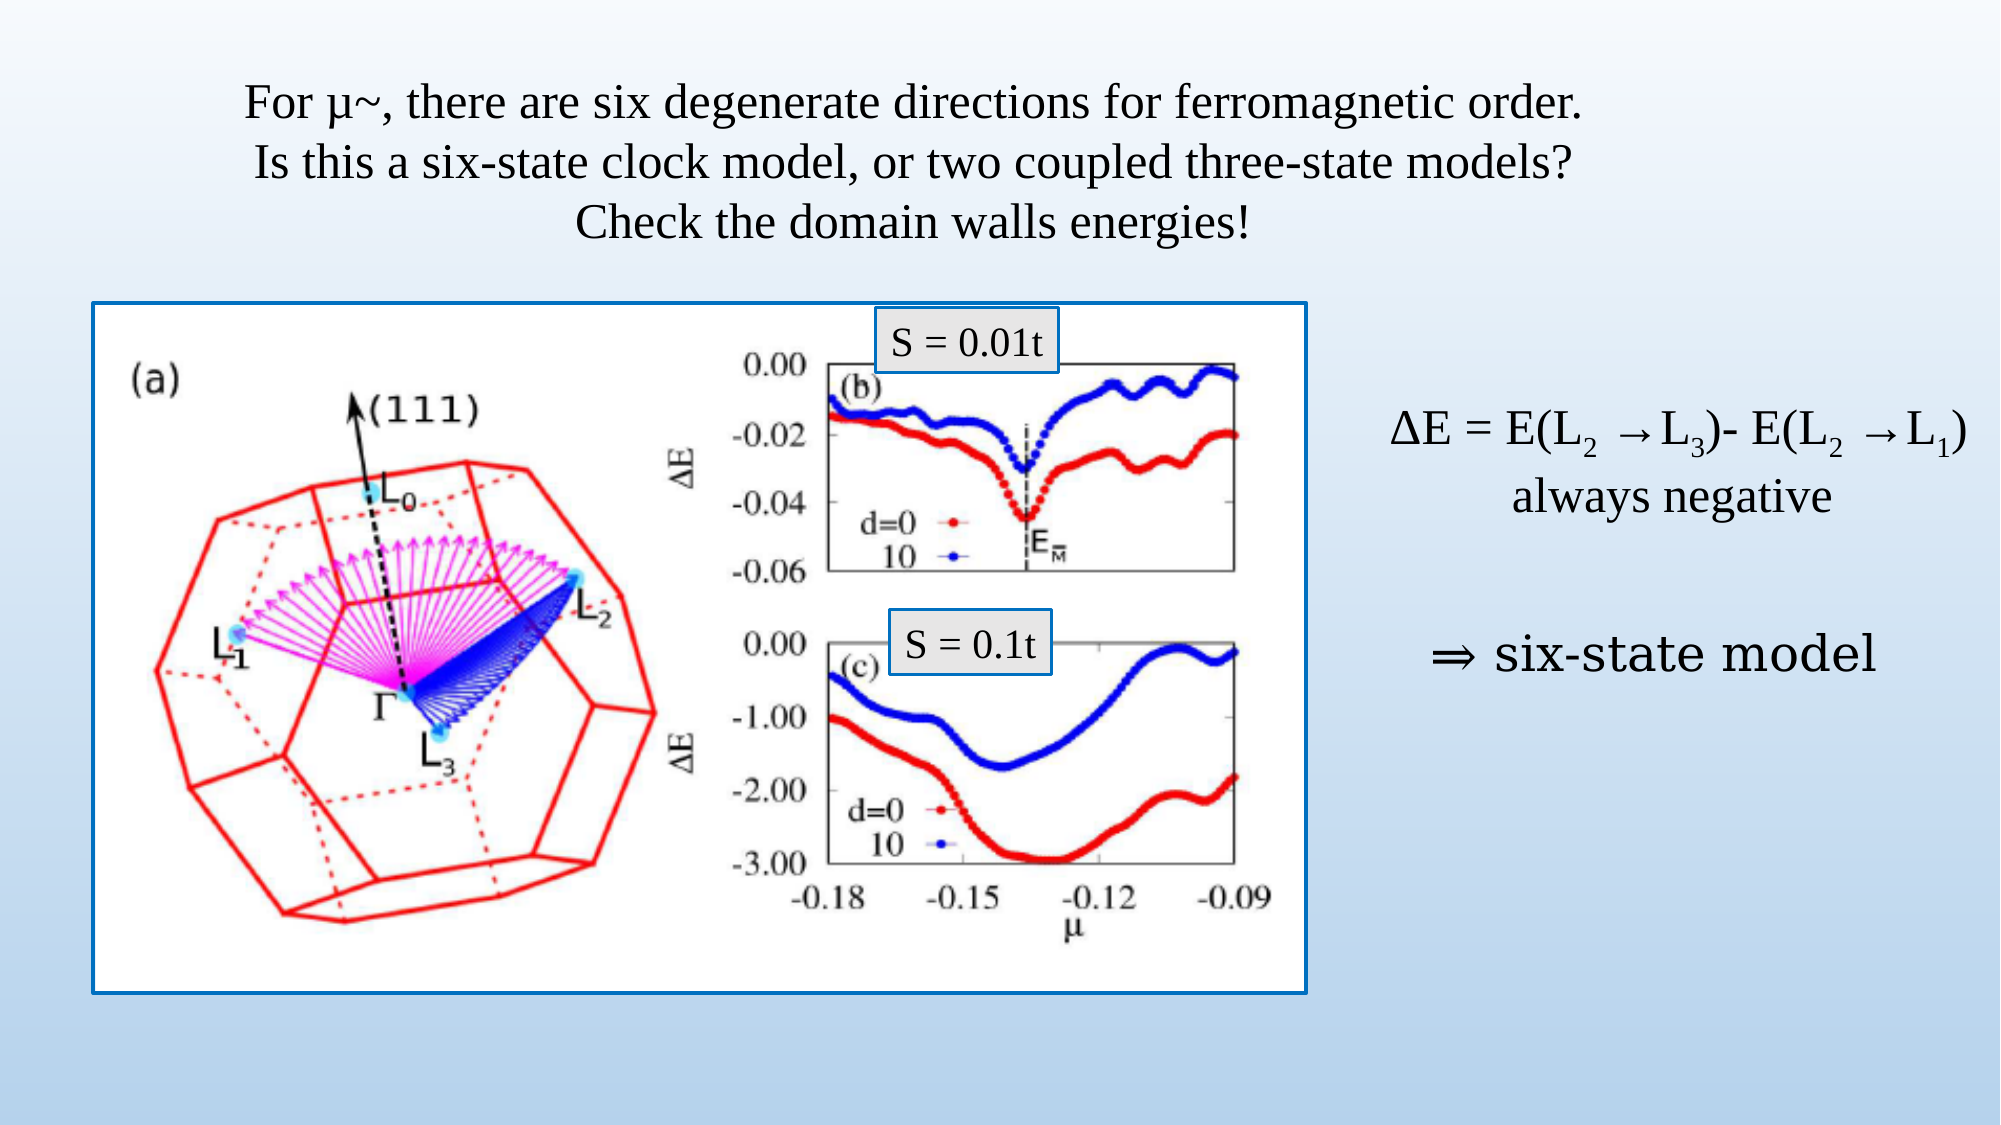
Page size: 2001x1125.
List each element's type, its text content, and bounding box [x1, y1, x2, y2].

text_box ⇒ six-state model [1414, 614, 1892, 690]
text_box ΔE = E(L2 →L3)- E(L2 →L1) always negative [1374, 387, 1983, 531]
picture [95, 305, 1304, 991]
